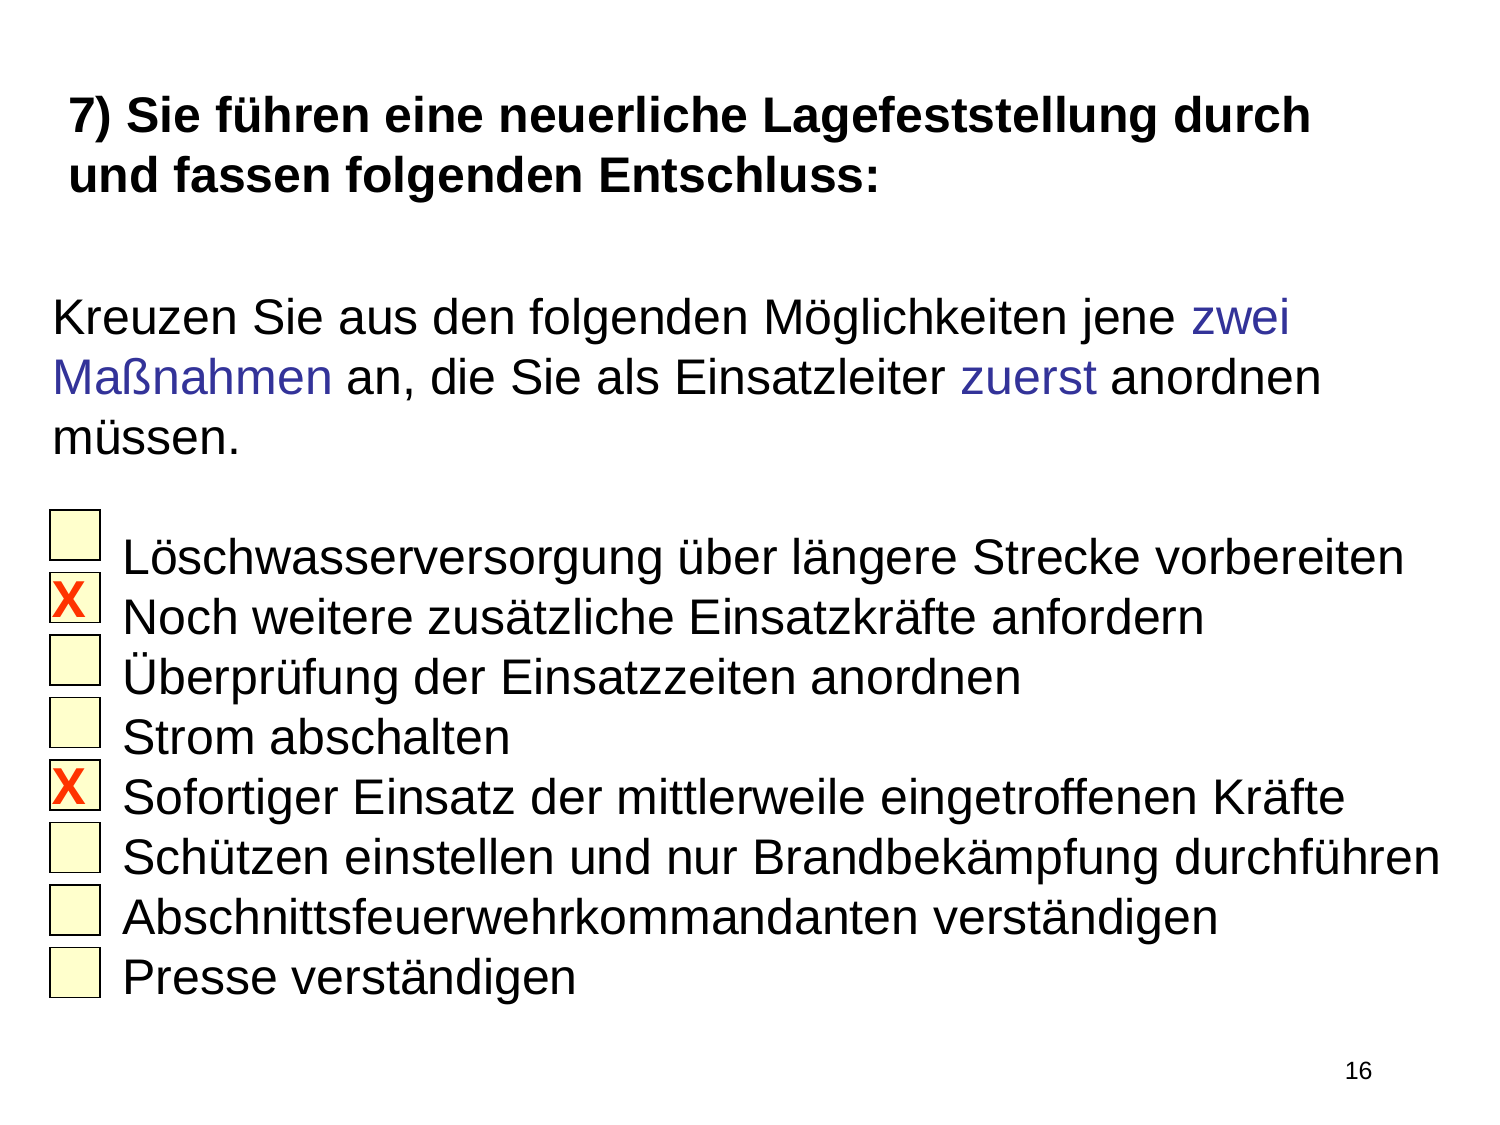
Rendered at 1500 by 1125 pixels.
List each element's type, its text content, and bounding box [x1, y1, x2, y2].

slide_number 16 [1281, 1046, 1388, 1092]
text_box [50, 509, 100, 560]
text_box [88, 572, 100, 623]
text_box [50, 822, 100, 873]
text_box [50, 947, 100, 998]
text_box X [37, 559, 88, 635]
text_box X [37, 747, 88, 823]
text_box [50, 634, 100, 685]
text_box [50, 884, 100, 935]
title 7) Sie führen eine neuerliche Lagefeststellung durch und fassen folgenden Entschluss: [53, 75, 1366, 211]
text_box [50, 697, 100, 748]
text_box [88, 759, 100, 810]
list Kreuzen Sie aus den folgenden Möglichkeiten jene zwei Maßnahmen an, die Sie als Einsatzleiter zuerst anordnen müssen. Löschwasserversorgung über längere Strecke vorbereiten Noch weitere zusätzliche Einsatzkräfte anfordern Überprüfung der Einsatzzeiten anordnen Strom abschalten Sofortiger Einsatz der mittlerweile eingetroffenen Kräfte Schützen einstellen und nur Brandbekämpfung durchführen Abschnittsfeuerwehrkommandanten verständigen Presse verständigen [37, 277, 1463, 1035]
